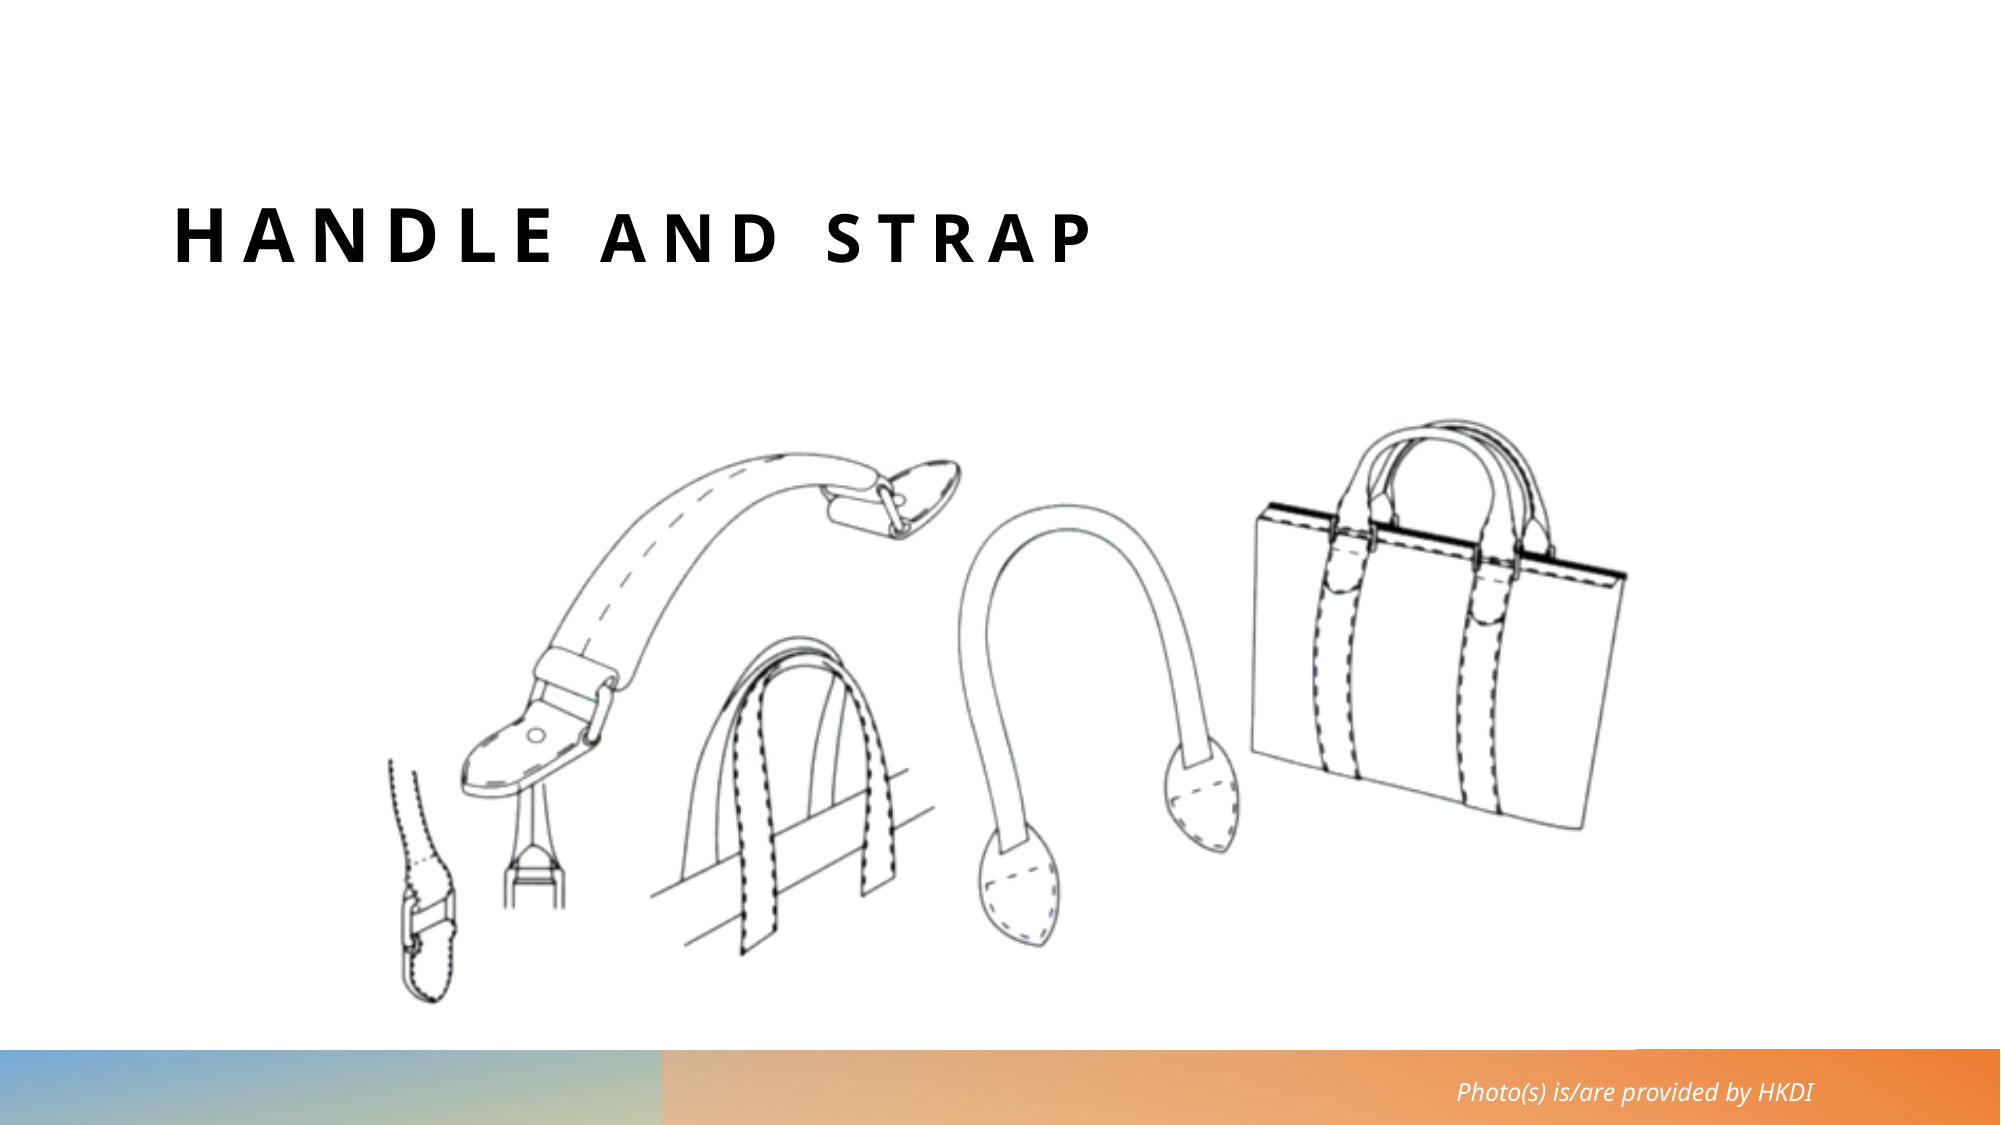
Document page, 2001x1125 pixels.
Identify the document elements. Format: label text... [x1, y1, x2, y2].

text_box Photo(s) is/are provided by HKDI [1441, 1068, 1829, 1114]
title Handle and strap [171, 75, 1863, 278]
picture [364, 352, 1636, 1050]
